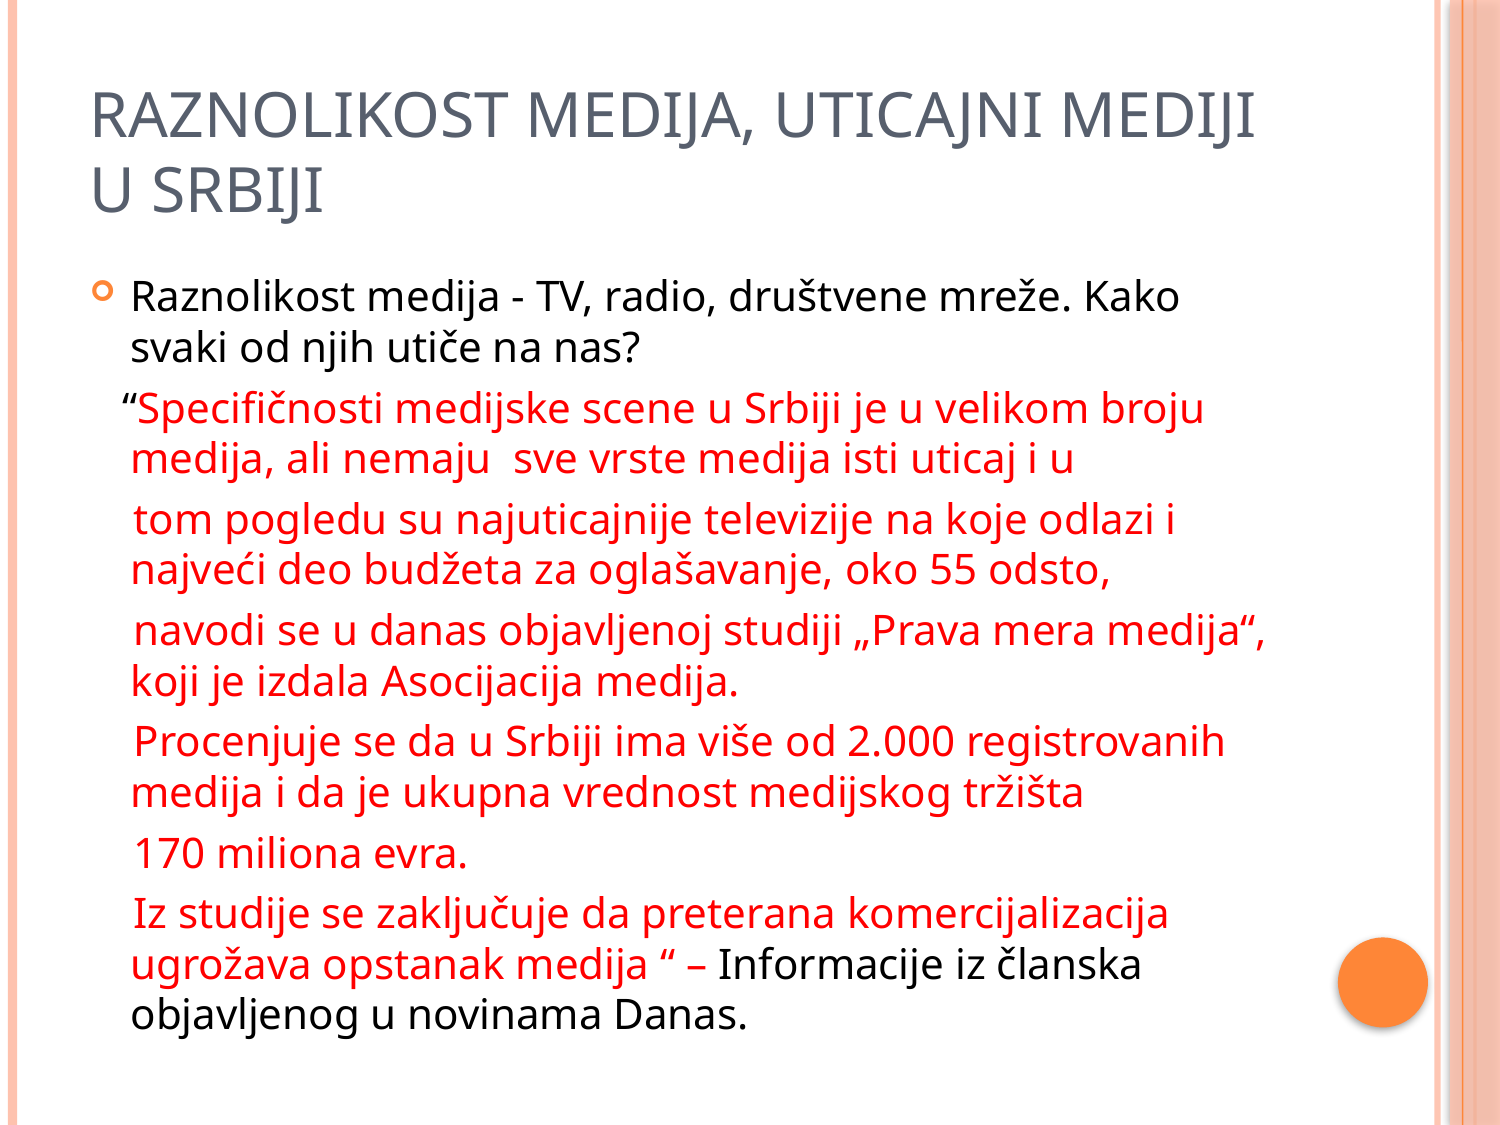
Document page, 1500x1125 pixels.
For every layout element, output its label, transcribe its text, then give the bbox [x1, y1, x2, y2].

list Raznolikost medija - TV, radio, društvene mreže. Kako svaki od njih utiče na nas? “Specifičnosti medijske scene u Srbiji je u velikom broju medija, ali nemaju sve vrste medija isti uticaj i u tom pogledu su najuticajnije televizije na koje odlazi i najveći deo budžeta za oglašavanje, oko 55 odsto, navodi se u danas objavljenoj studiji „Prava mera medija“, koji je izdala Asocijacija medija. Procenjuje se da u Srbiji ima više od 2.000 registrovanih medija i da je ukupna vrednost medijskog tržišta 170 miliona evra. Iz studije se zaključuje da preterana komercijalizacija ugrožava opstanak medija “ – Informacije iz članska objavljenog u novinama Danas. [75, 262, 1300, 1062]
title RAZNOLIKOST MEDIJA, UTICAJNI MEDIJI U SRBIJI [75, 45, 1300, 233]
